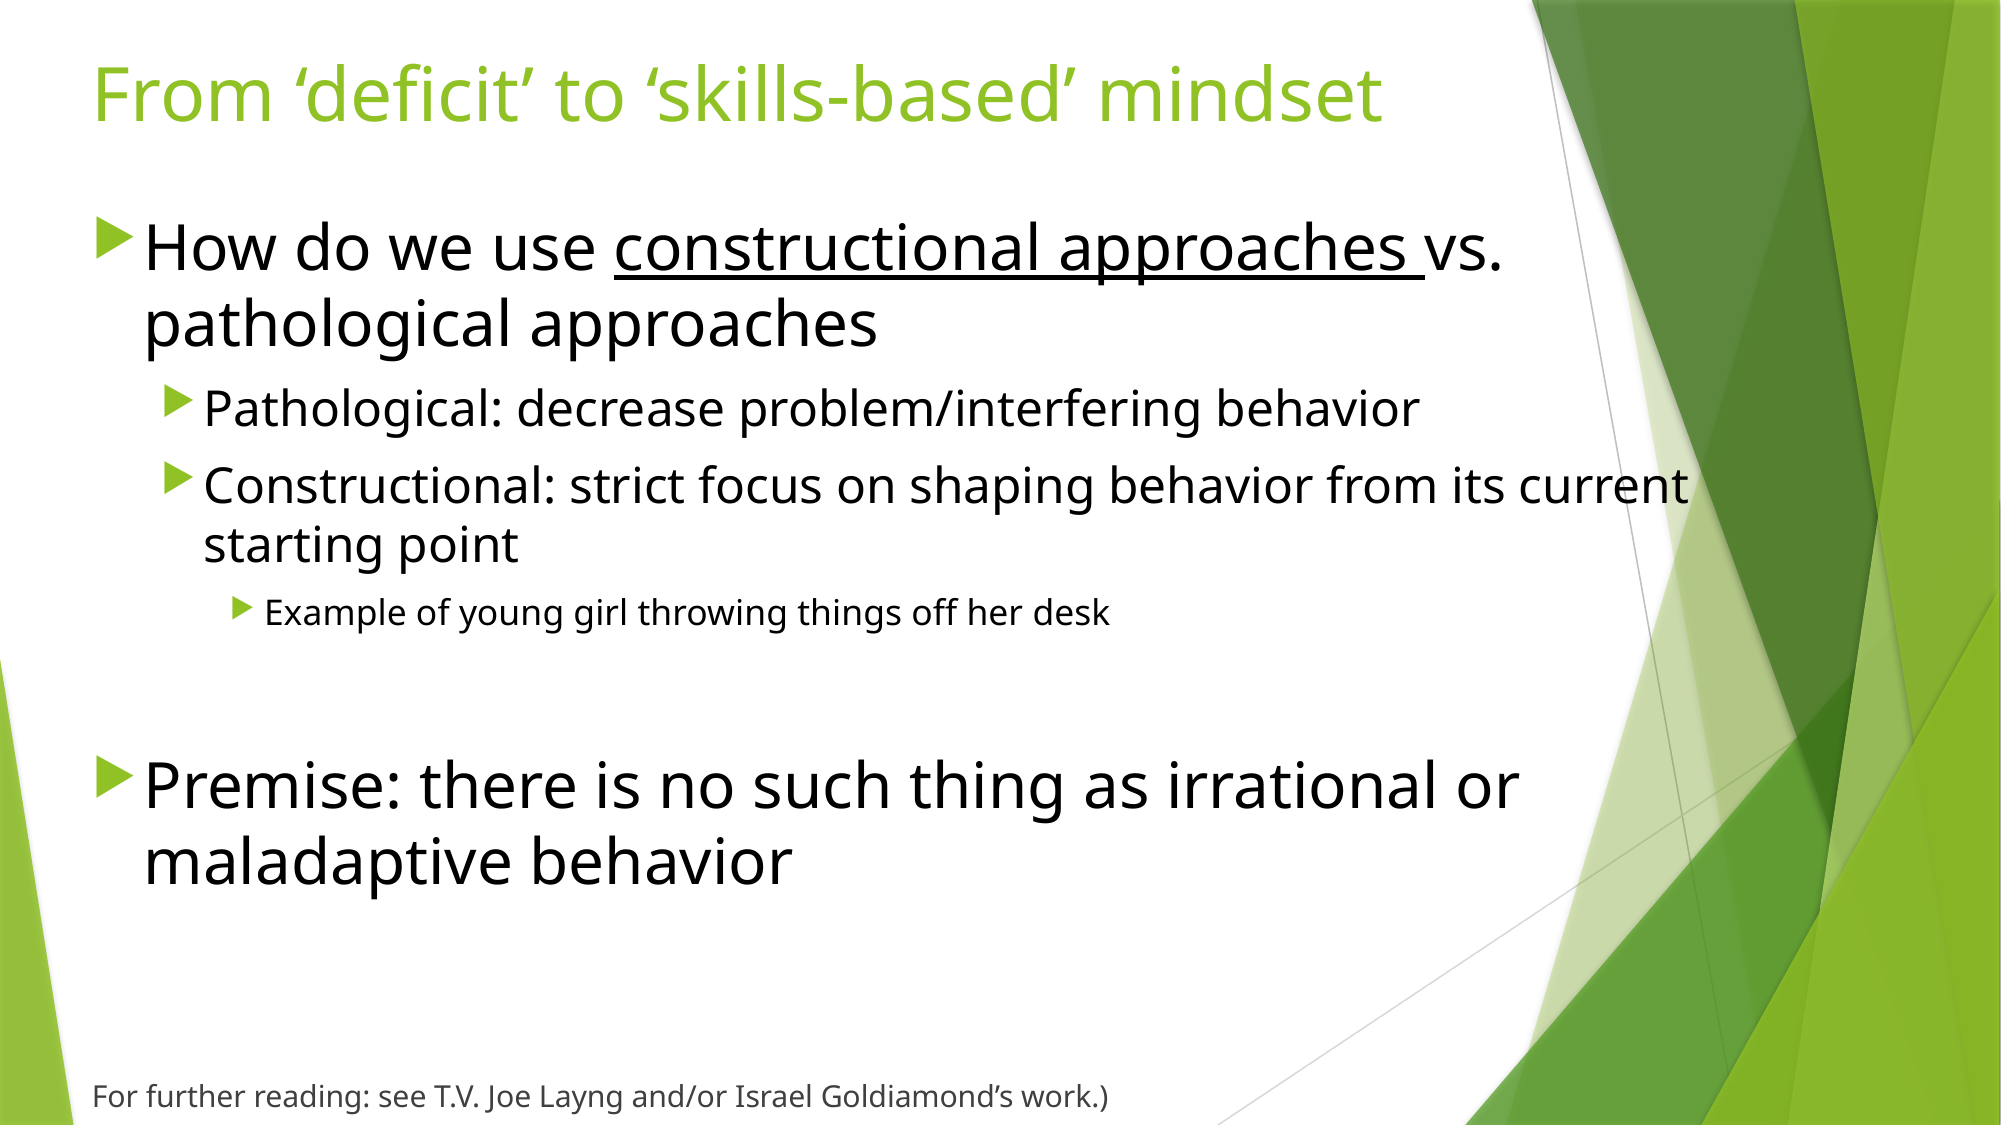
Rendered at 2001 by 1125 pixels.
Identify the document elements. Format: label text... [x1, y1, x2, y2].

title From ‘deficit’ to ‘skills-based’ mindset [76, 38, 1540, 177]
list How do we use constructional approaches vs. pathological approaches Pathological: decrease problem/interfering behavior Constructional: strict focus on shaping behavior from its current starting point Example of young girl throwing things off her desk Premise: there is no such thing as irrational or maladaptive behavior For further reading: see T.V. Joe Layng and/or Israel Goldiamond’s work.) [76, 198, 1780, 1125]
